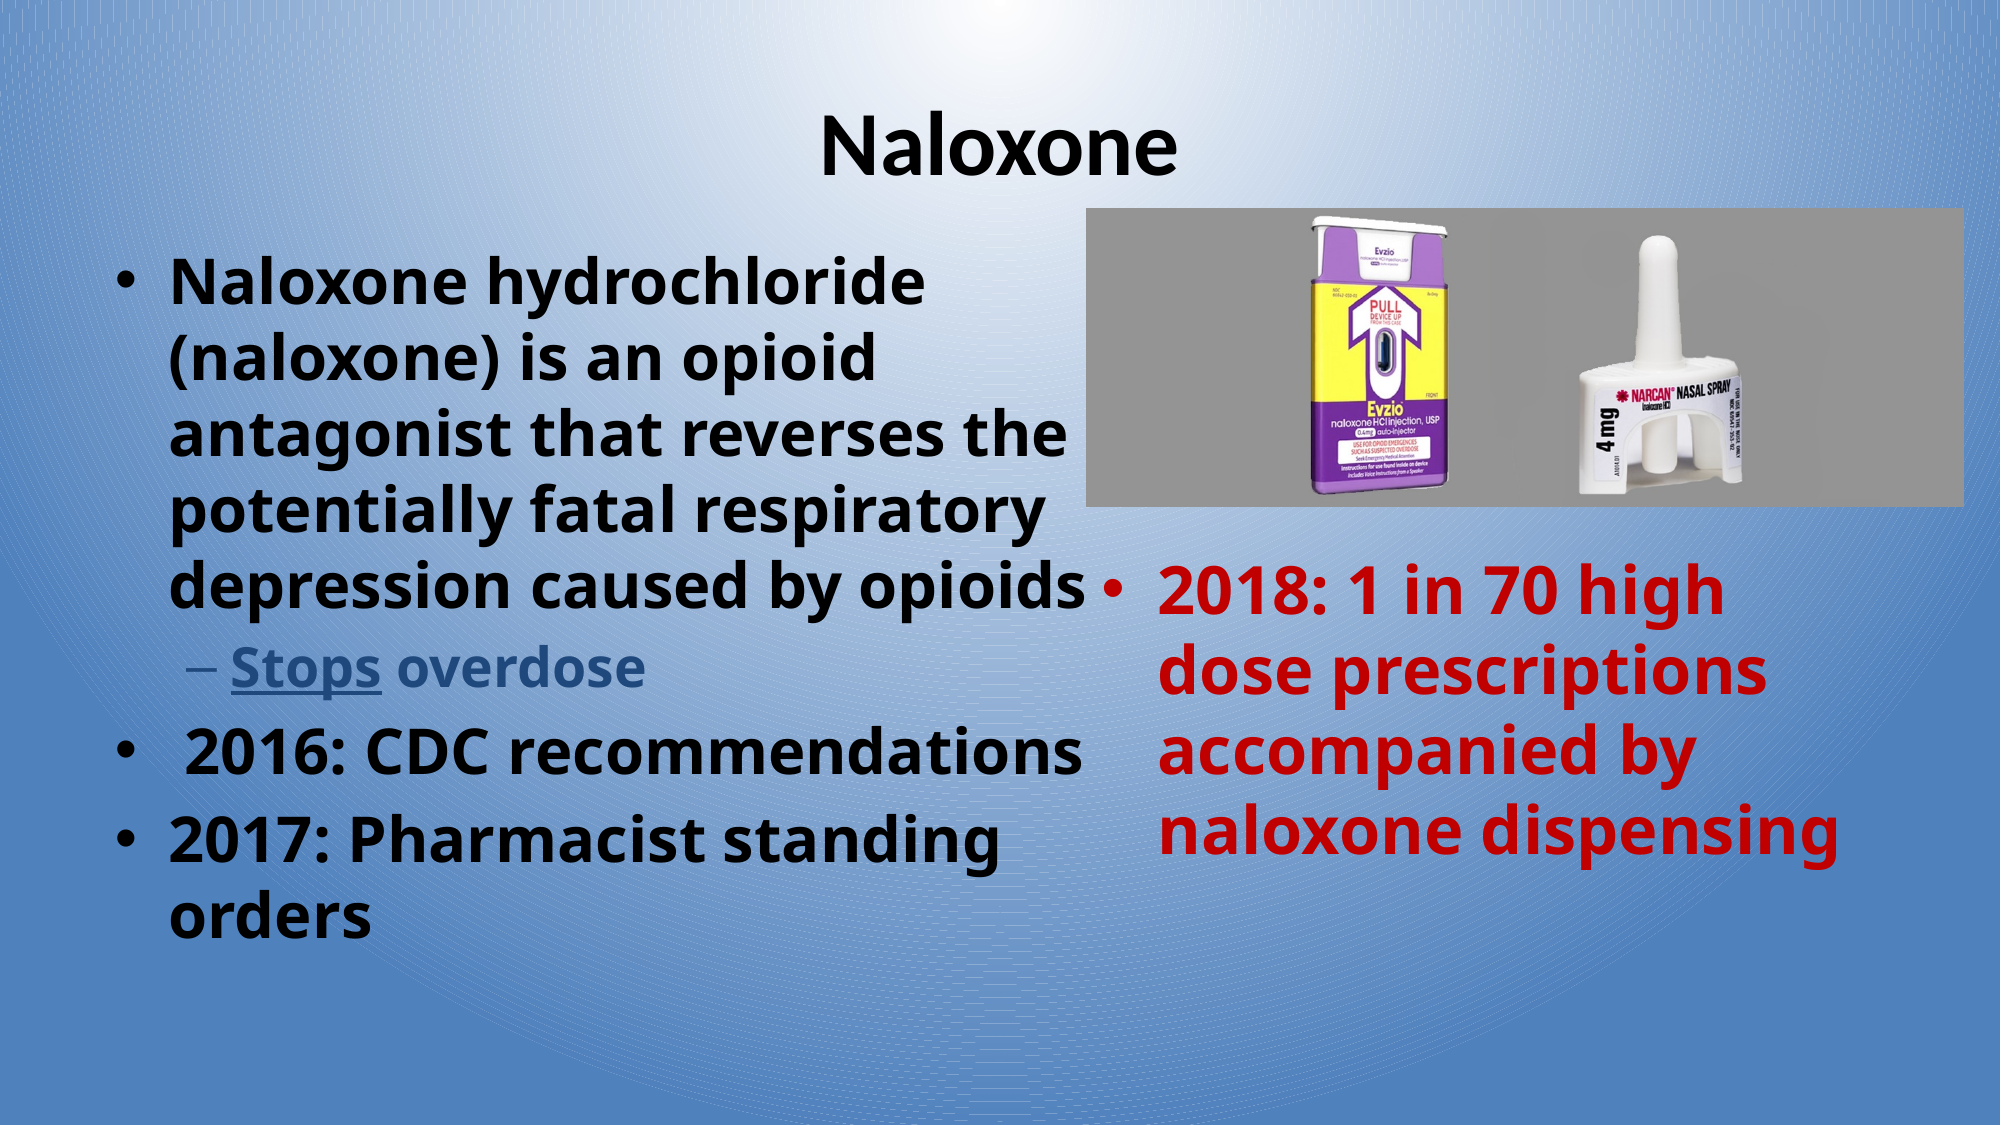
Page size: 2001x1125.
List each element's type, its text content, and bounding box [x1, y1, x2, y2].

text_box Naloxone hydrochloride (naloxone) is an opioid antagonist that reverses the potentially fatal respiratory depression caused by opioids Stops overdose 2016: CDC recommendations 2017: Pharmacist standing orders [99, 233, 1140, 1079]
text_box 2018: 1 in 70 high dose prescriptions accompanied by naloxone dispensing [1086, 540, 1913, 1125]
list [1086, 208, 1964, 508]
title Naloxone [99, 45, 1900, 233]
